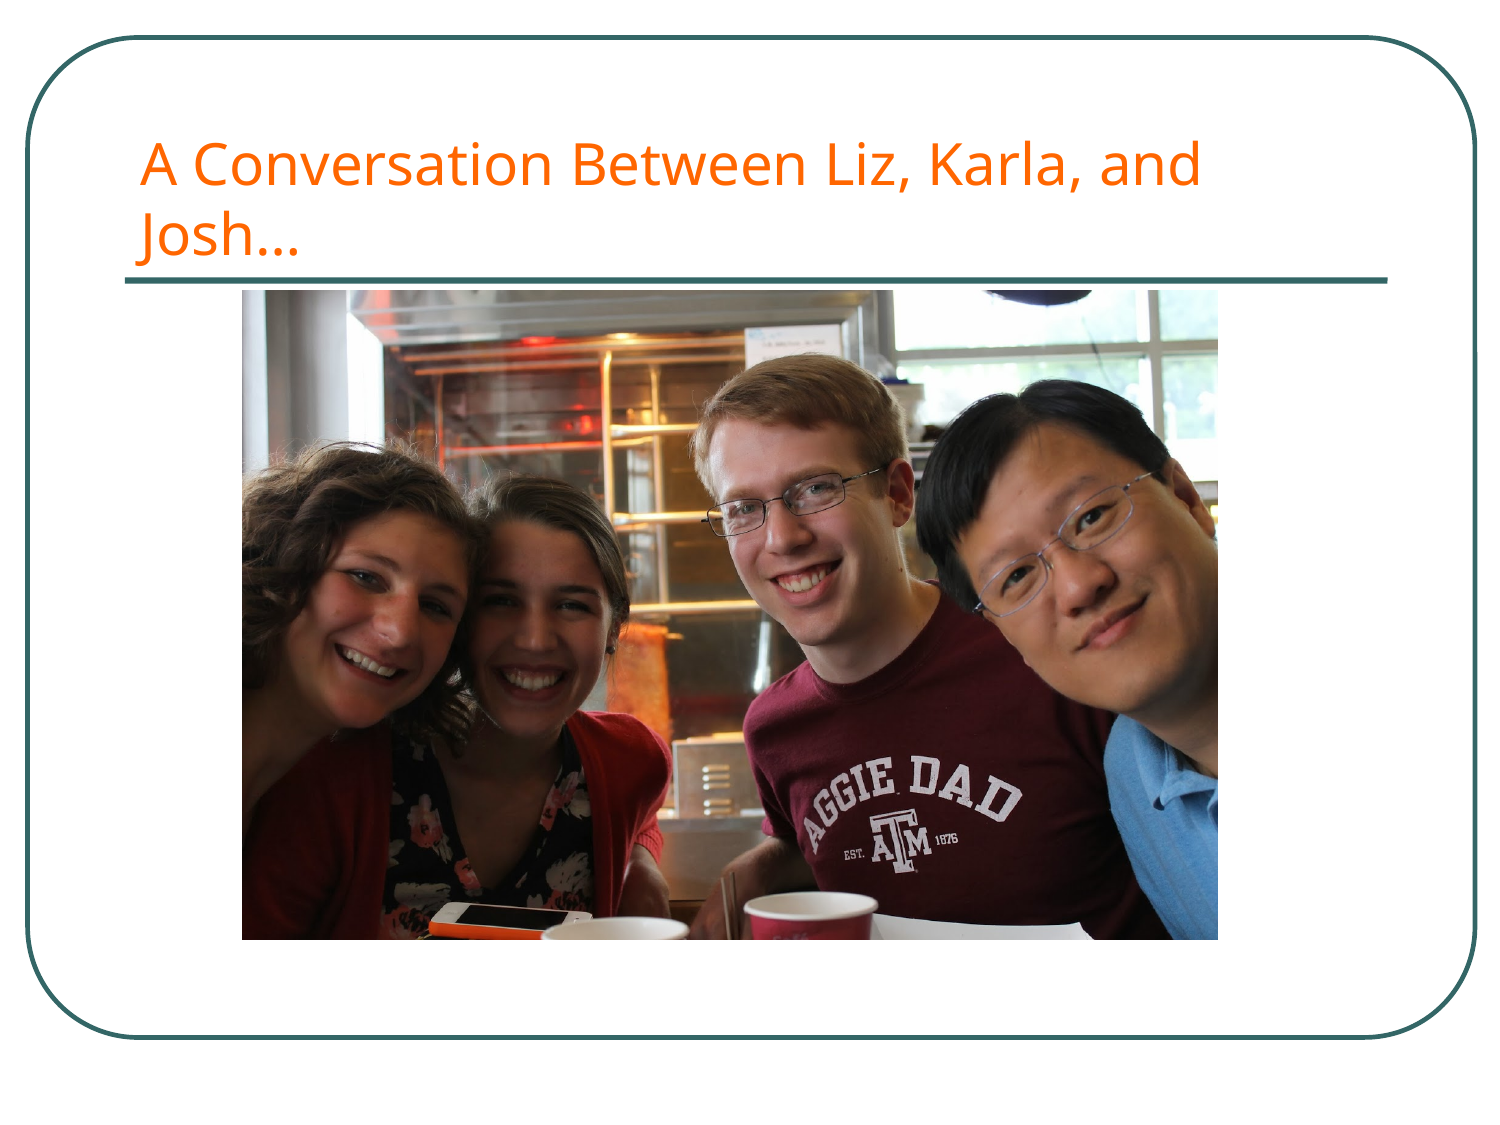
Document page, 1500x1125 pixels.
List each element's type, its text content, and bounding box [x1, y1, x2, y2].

picture [242, 289, 1219, 940]
title A Conversation Between Liz, Karla, and Josh… [125, 87, 1388, 275]
